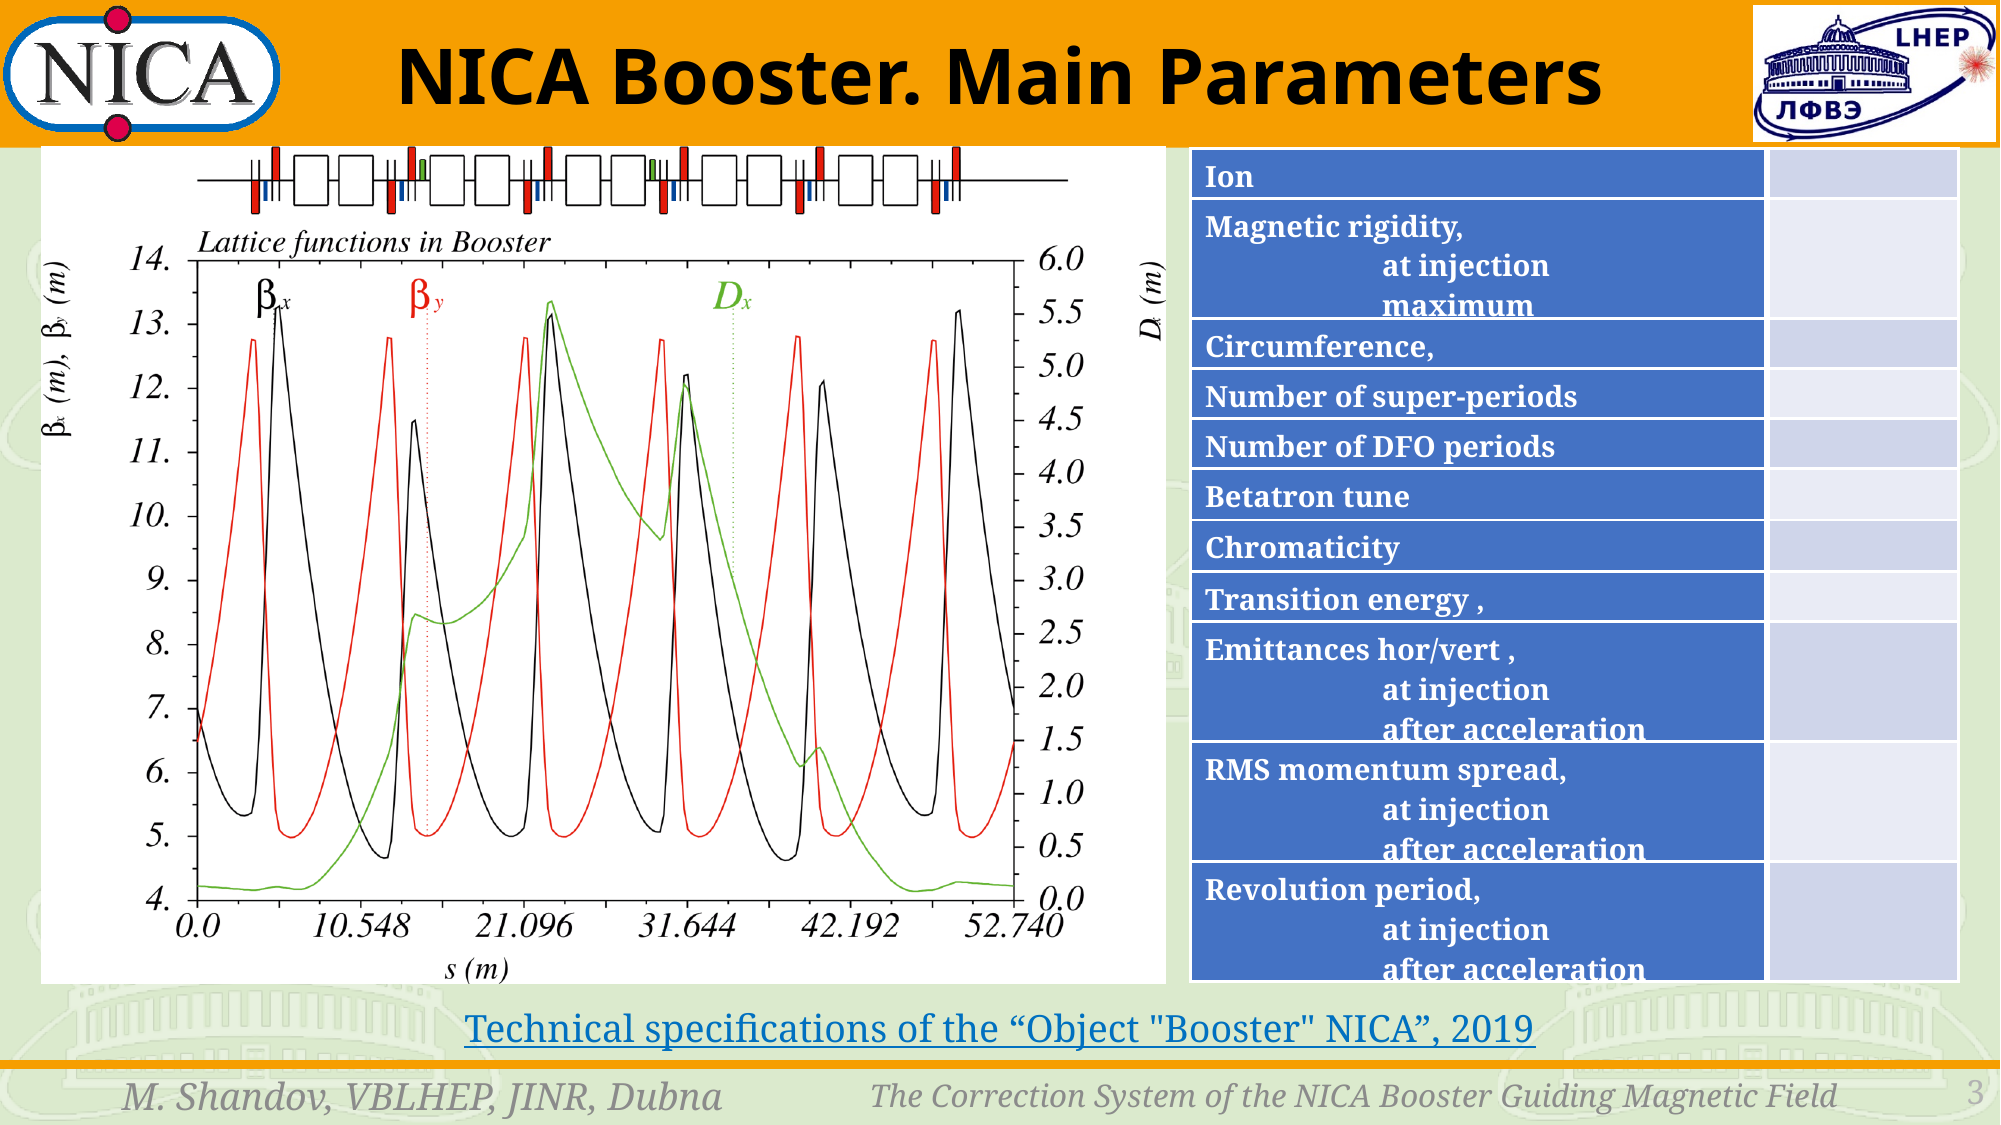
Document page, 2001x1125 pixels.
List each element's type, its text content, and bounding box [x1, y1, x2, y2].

slide_number M. Shandov, VBLHEP, JINR, Dubna [54, 1065, 791, 1125]
picture [0, 0, 1166, 984]
slide_number 3 [1917, 1064, 2000, 1125]
text_box Technical specifications of the “Object "Booster" NICA”, 2019 [371, 997, 1629, 1064]
footer The Correction System of the NICA Booster Guiding Magnetic Field [791, 1065, 1917, 1125]
text_box NICA Booster. Main Parameters [283, 0, 2000, 149]
picture [1753, 5, 1996, 142]
